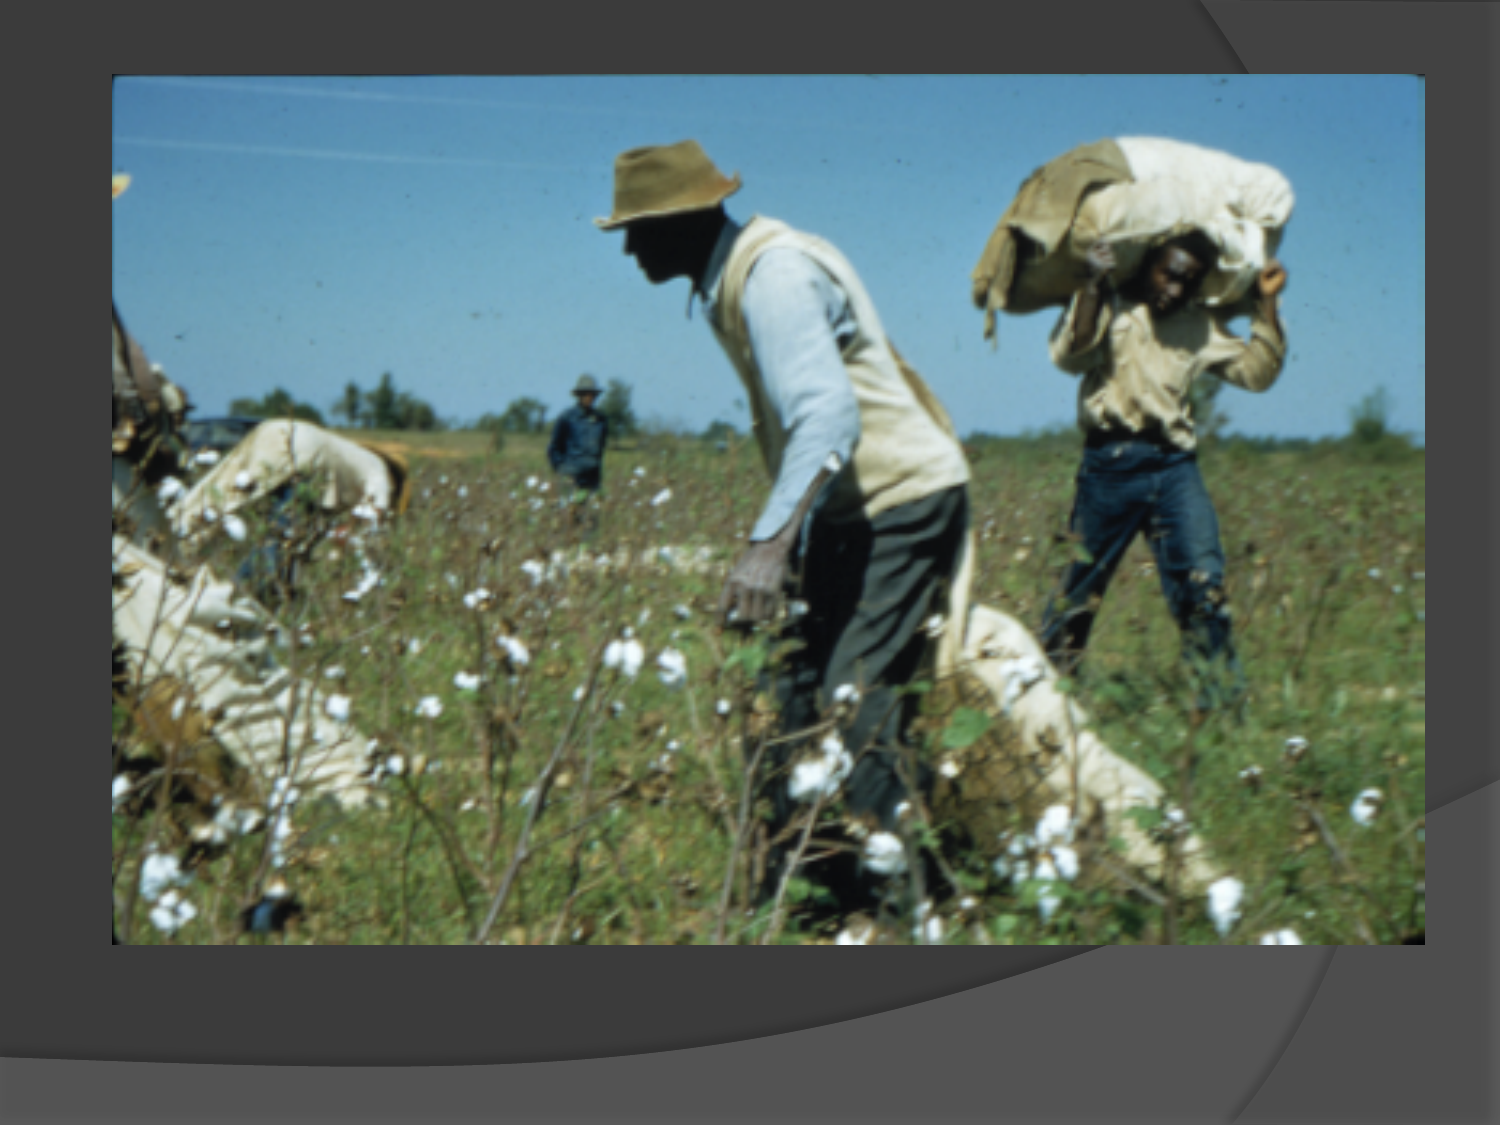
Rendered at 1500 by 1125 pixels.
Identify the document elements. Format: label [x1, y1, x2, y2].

picture [112, 74, 1426, 946]
